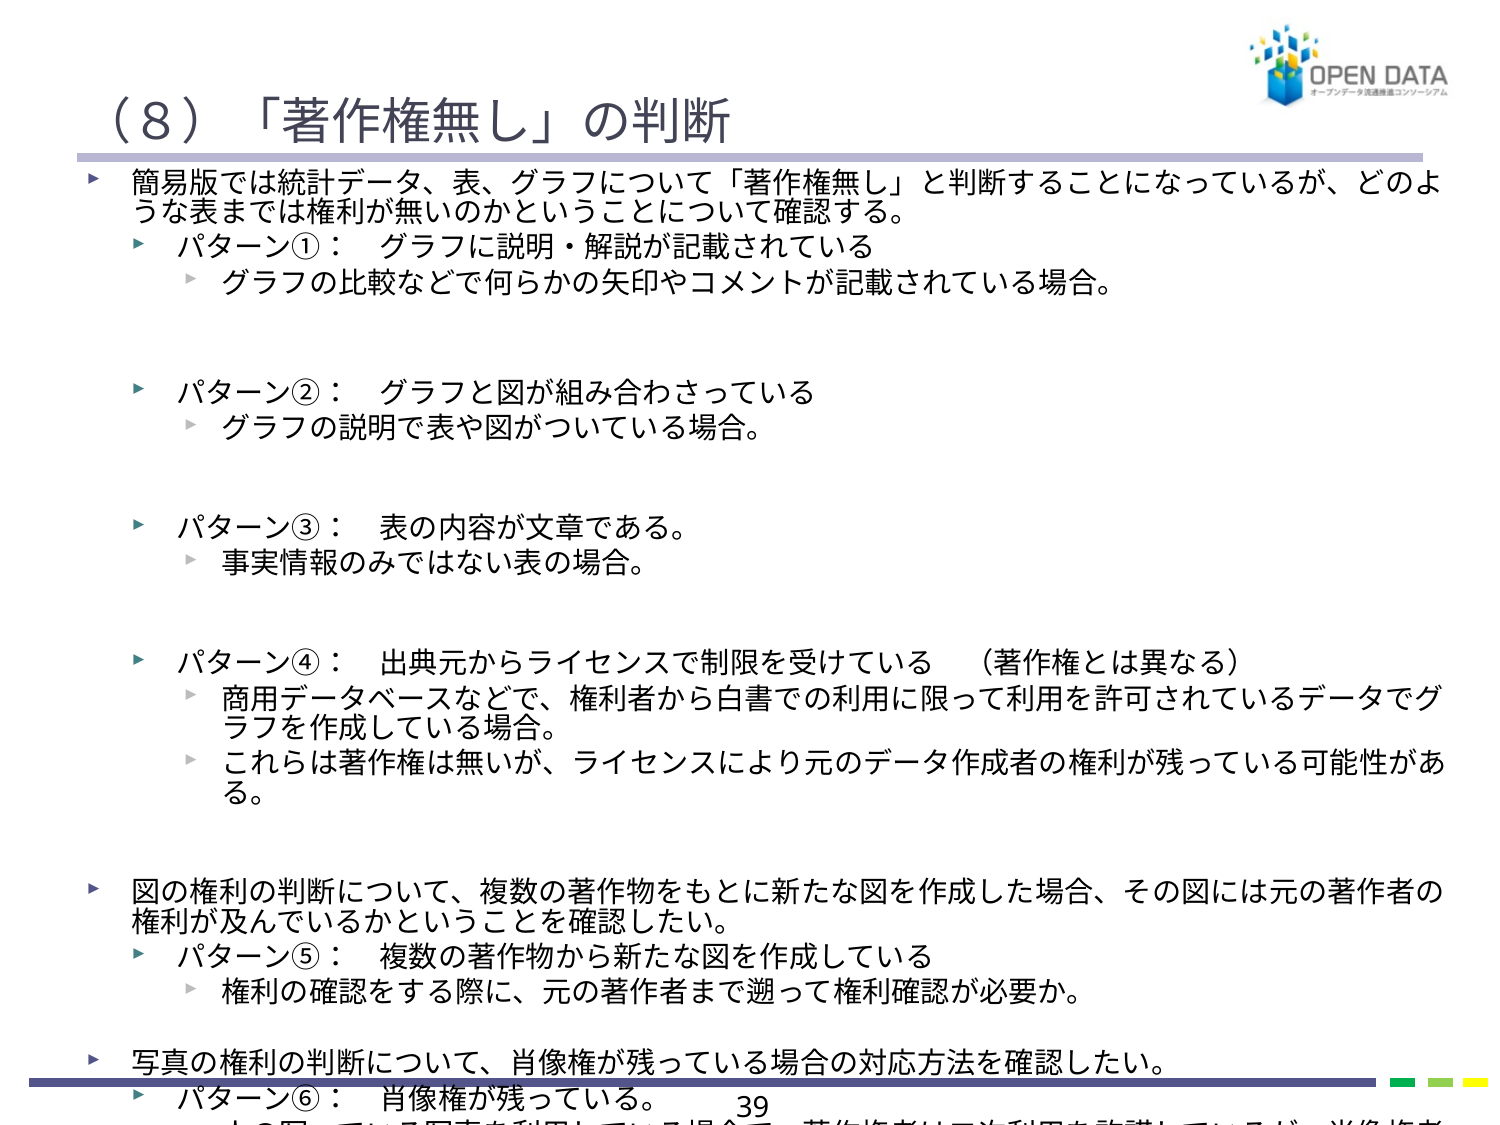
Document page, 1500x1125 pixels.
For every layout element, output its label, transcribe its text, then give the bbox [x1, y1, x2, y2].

slide_number 38 [590, 1081, 916, 1125]
title （８）「著作権無し」の判断 [66, 26, 1417, 158]
picture [1190, 0, 1500, 146]
list 簡易版では統計データ、表、グラフについて「著作権無し」と判断することになっているが、どのような表までは権利が無いのかということについて確認する。 パターン①： グラフに説明・解説が記載されている グラフの比較などで何らかの矢印やコメントが記載されている場合。 パターン②： グラフと図が組み合わさっている グラフの説明で表や図がついている場合。 パターン③： 表の内容が文章である。 事実情報のみではない表の場合。 パターン④： 出典元からライセンスで制限を受けている （著作権とは異なる） 商用データベースなどで、権利者から白書での利用に限って利用を許可されているデータでグラフを作成している場合。 これらは著作権は無いが、ライセンスにより元のデータ作成者の権利が残っている可能性がある。 図の権利の判断について、複数の著作物をもとに新たな図を作成した場合、その図には元の著作者の権利が及んでいるかということを確認したい。 パターン⑤： 複数の著作物から新たな図を作成している 権利の確認をする際に、元の著作者まで遡って権利確認が必要か。 写真の権利の判断について、肖像権が残っている場合の対応方法を確認したい。 パターン⑥： 肖像権が残っている。 人の写っている写真を利用している場合で、著作権者は二次利用を許諾しているが、肖像権者からは許諾を得ているか不明な場合。 [71, 161, 1480, 336]
